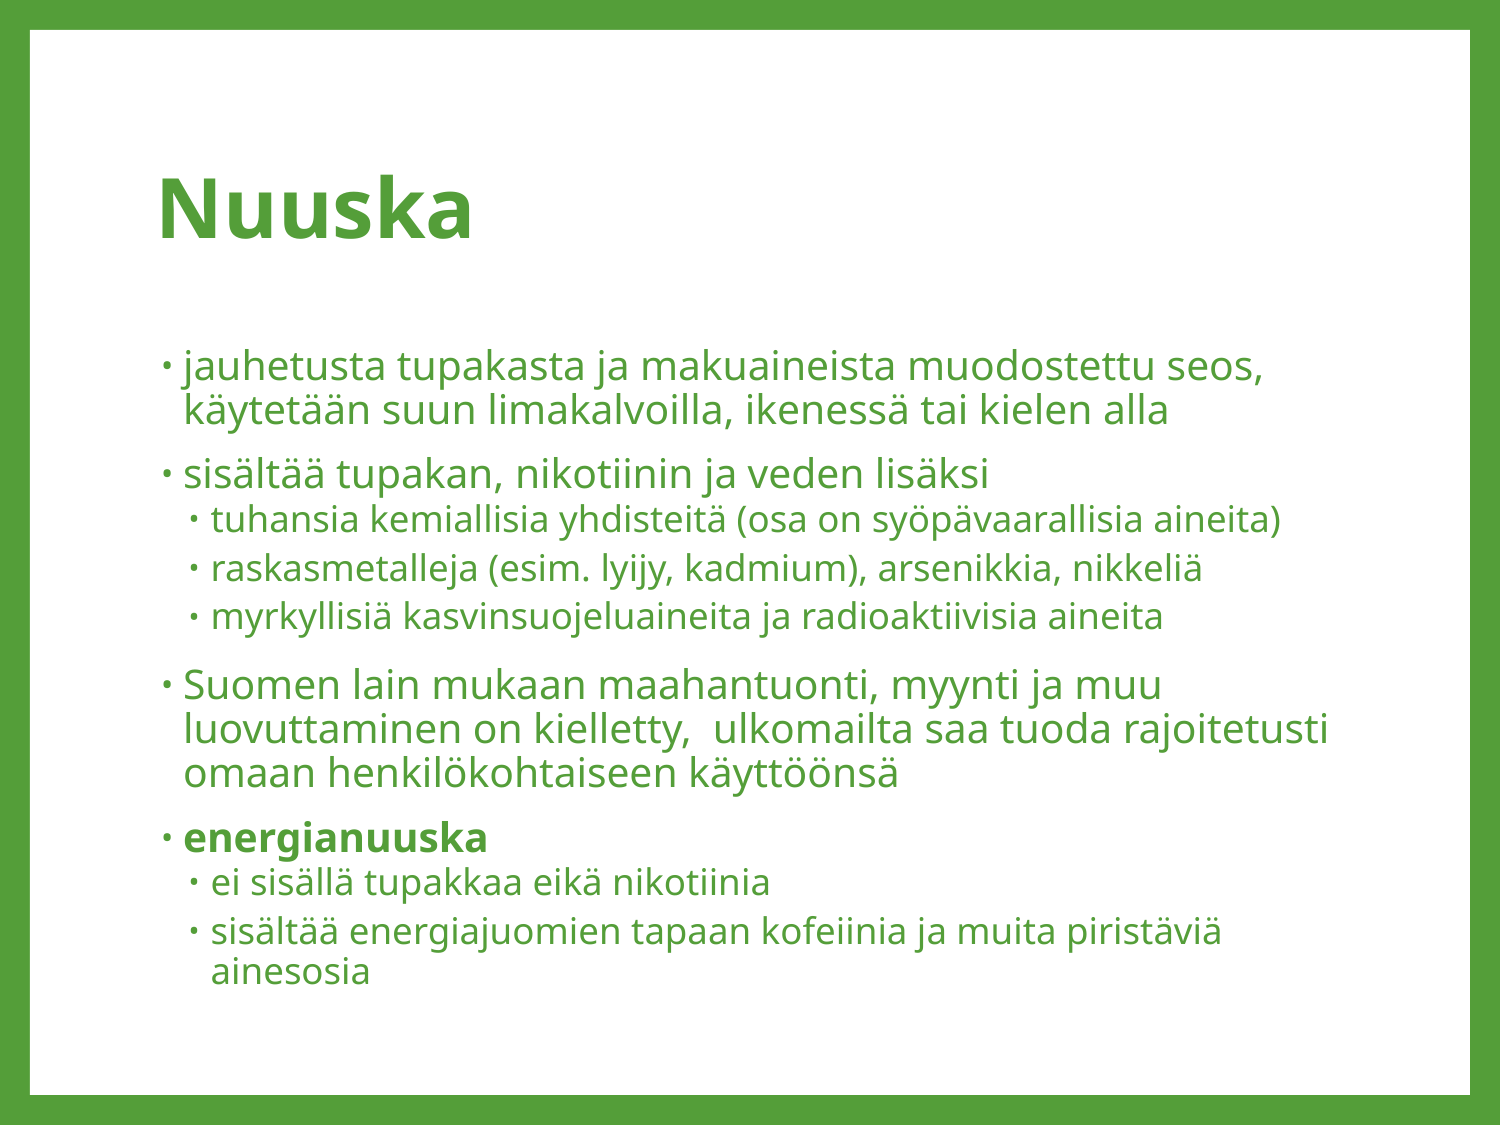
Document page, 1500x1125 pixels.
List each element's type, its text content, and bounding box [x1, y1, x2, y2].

title Nuuska [140, 99, 1356, 323]
list jauhetusta tupakasta ja makuaineista muodostettu seos, käytetään suun limakalvoilla, ikenessä tai kielen alla sisältää tupakan, nikotiinin ja veden lisäksi tuhansia kemiallisia yhdisteitä (osa on syöpävaarallisia aineita) raskasmetalleja (esim. lyijy, kadmium), arsenikkia, nikkeliä myrkyllisiä kasvinsuojeluaineita ja radioaktiivisia aineita Suomen lain mukaan maahantuonti, myynti ja muu luovuttaminen on kielletty, ulkomailta saa tuoda rajoitetusti omaan henkilökohtaiseen käyttöönsä energianuuska ei sisällä tupakkaa eikä nikotiinia sisältää energiajuomien tapaan kofeiinia ja muita piristäviä ainesosia [140, 337, 1356, 1000]
